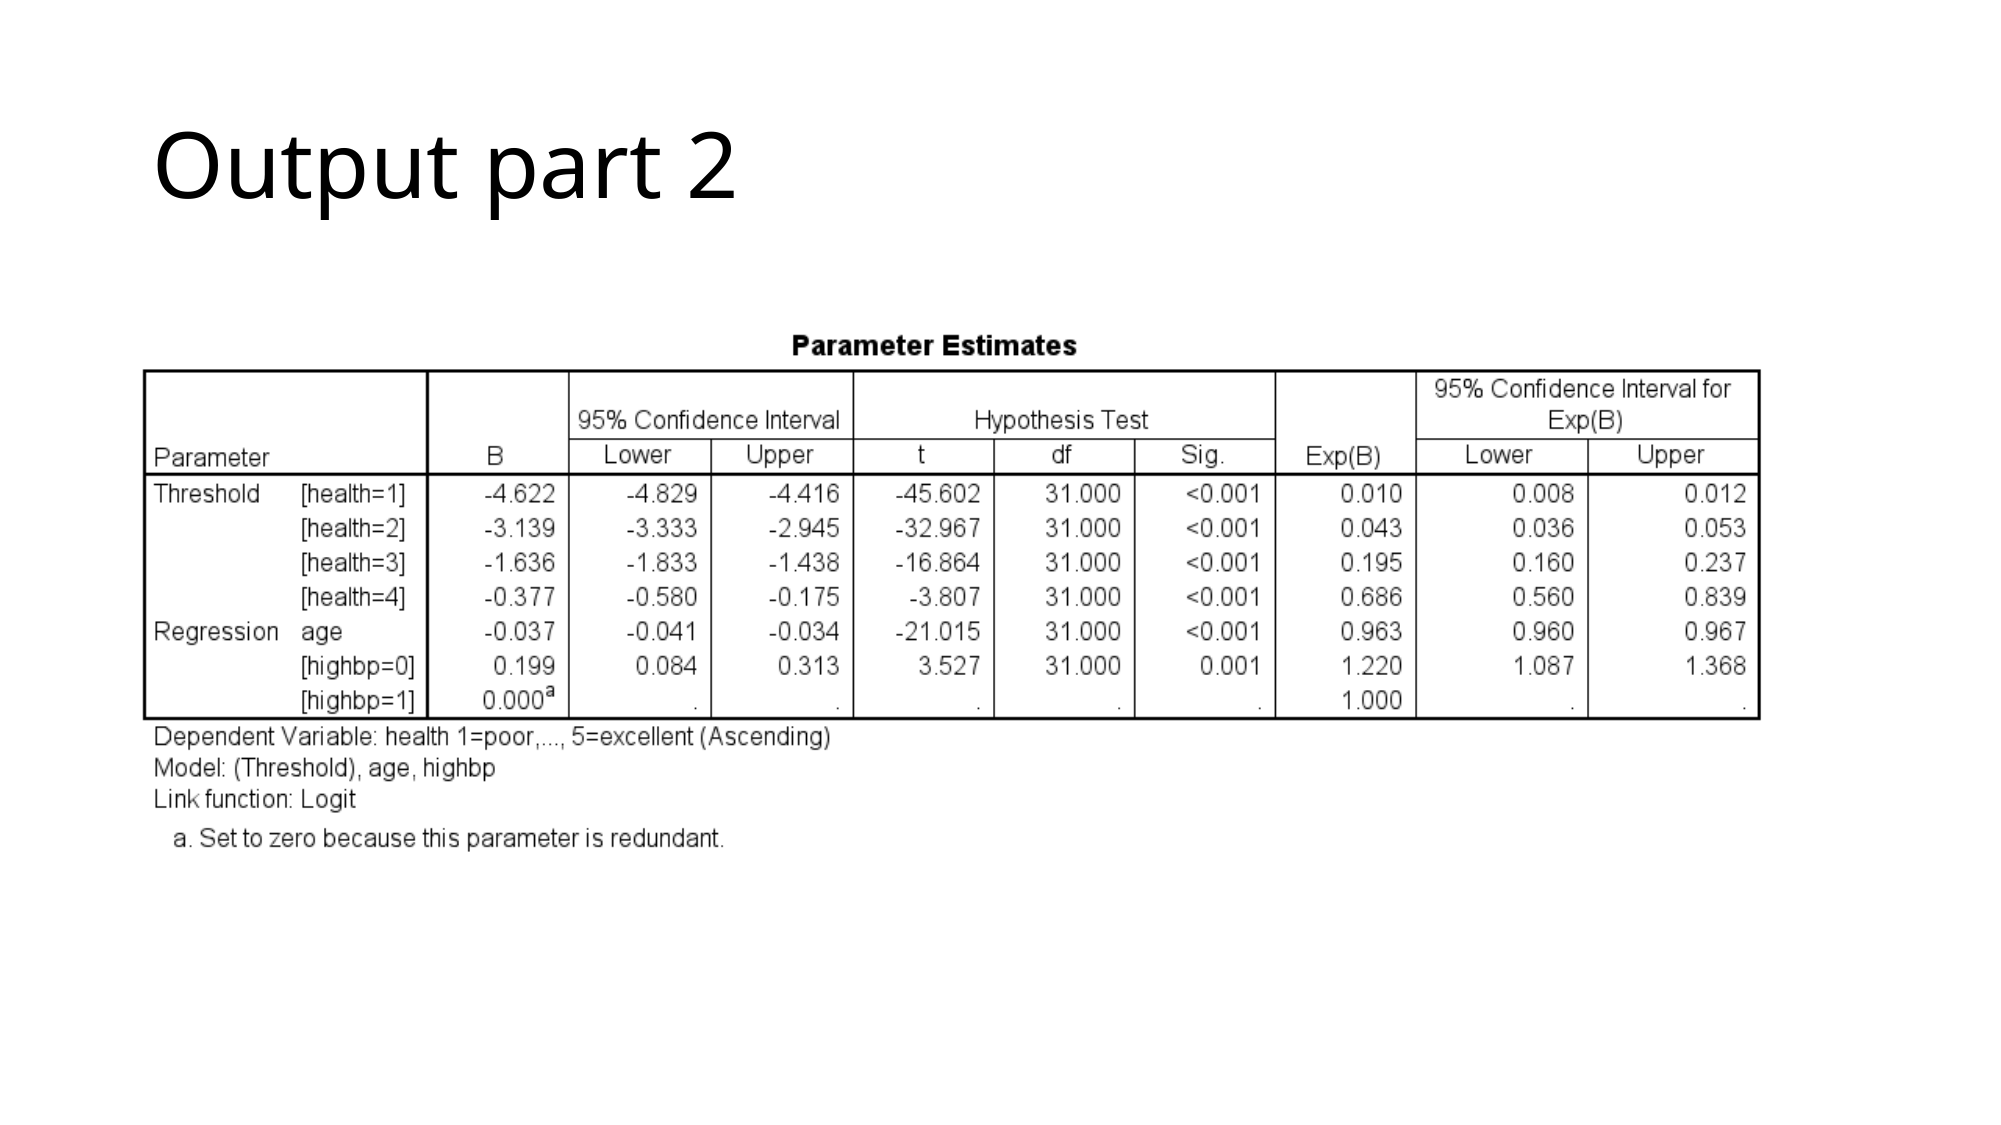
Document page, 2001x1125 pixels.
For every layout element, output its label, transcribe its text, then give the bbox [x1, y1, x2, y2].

title Output part 2 [137, 59, 1863, 278]
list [137, 318, 1772, 866]
